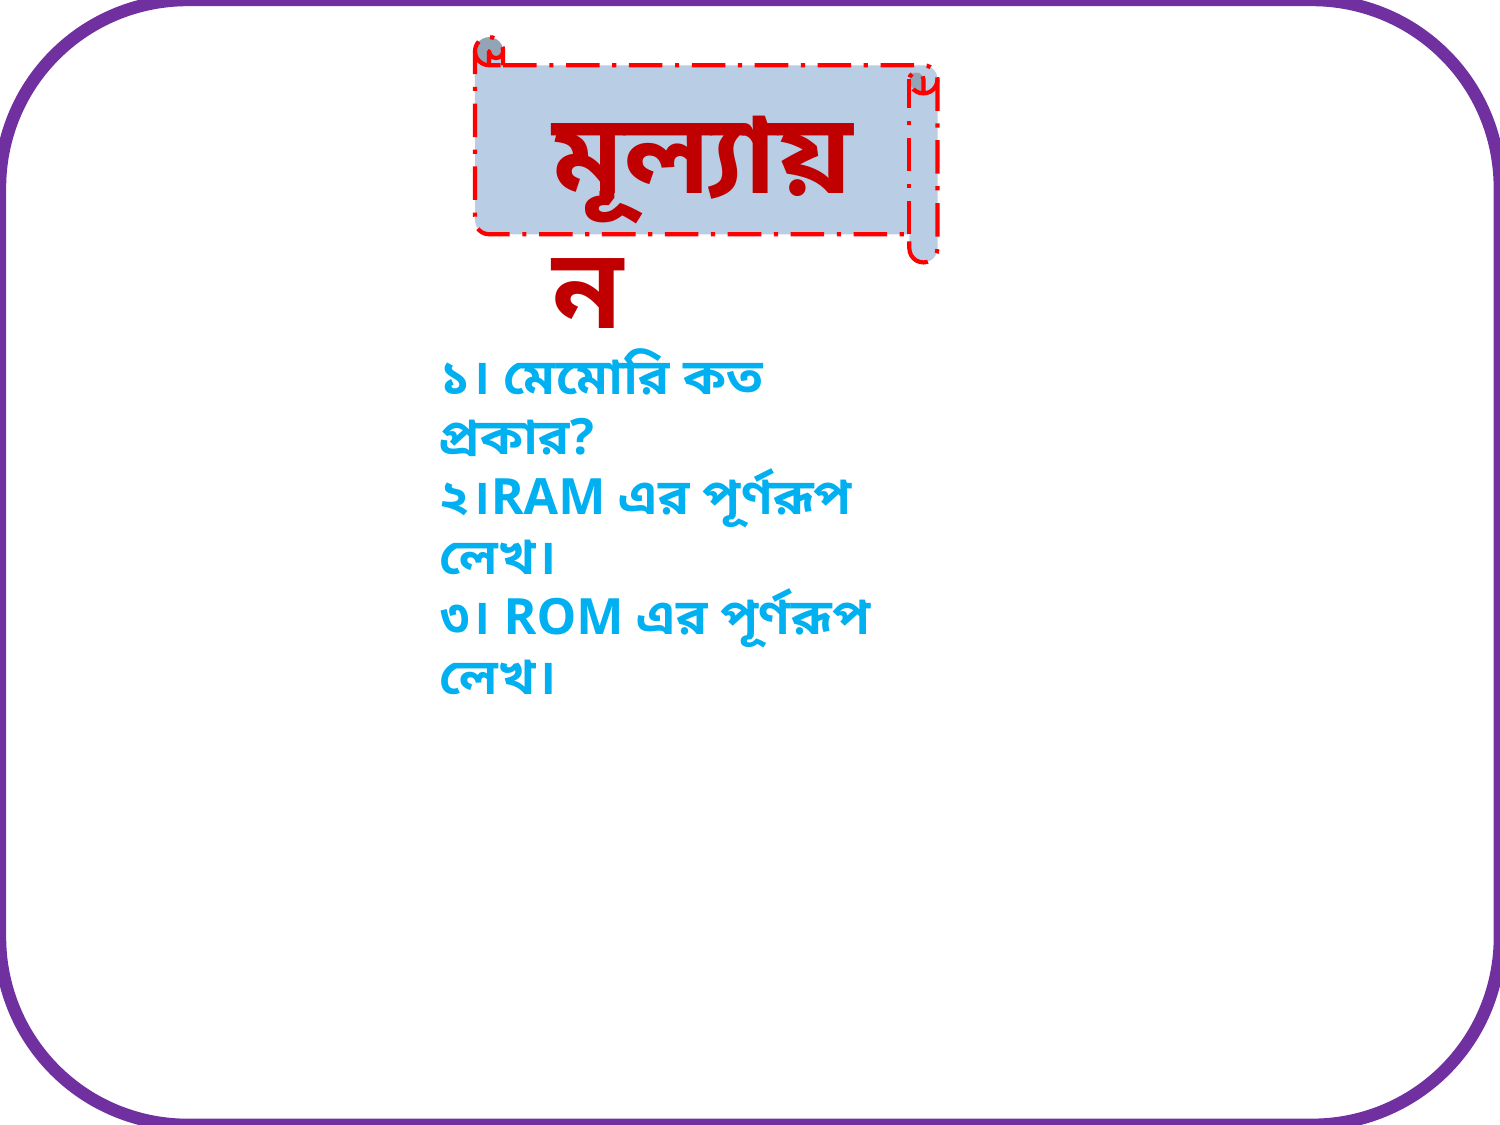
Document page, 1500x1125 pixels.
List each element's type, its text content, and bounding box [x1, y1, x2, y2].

text_box ১। মেমোরি কত প্রকার? ২।RAM এর পূর্ণরূপ লেখ। ৩। ROM এর পূর্ণরূপ লেখ। [424, 337, 938, 713]
text_box [0, 0, 1500, 1125]
